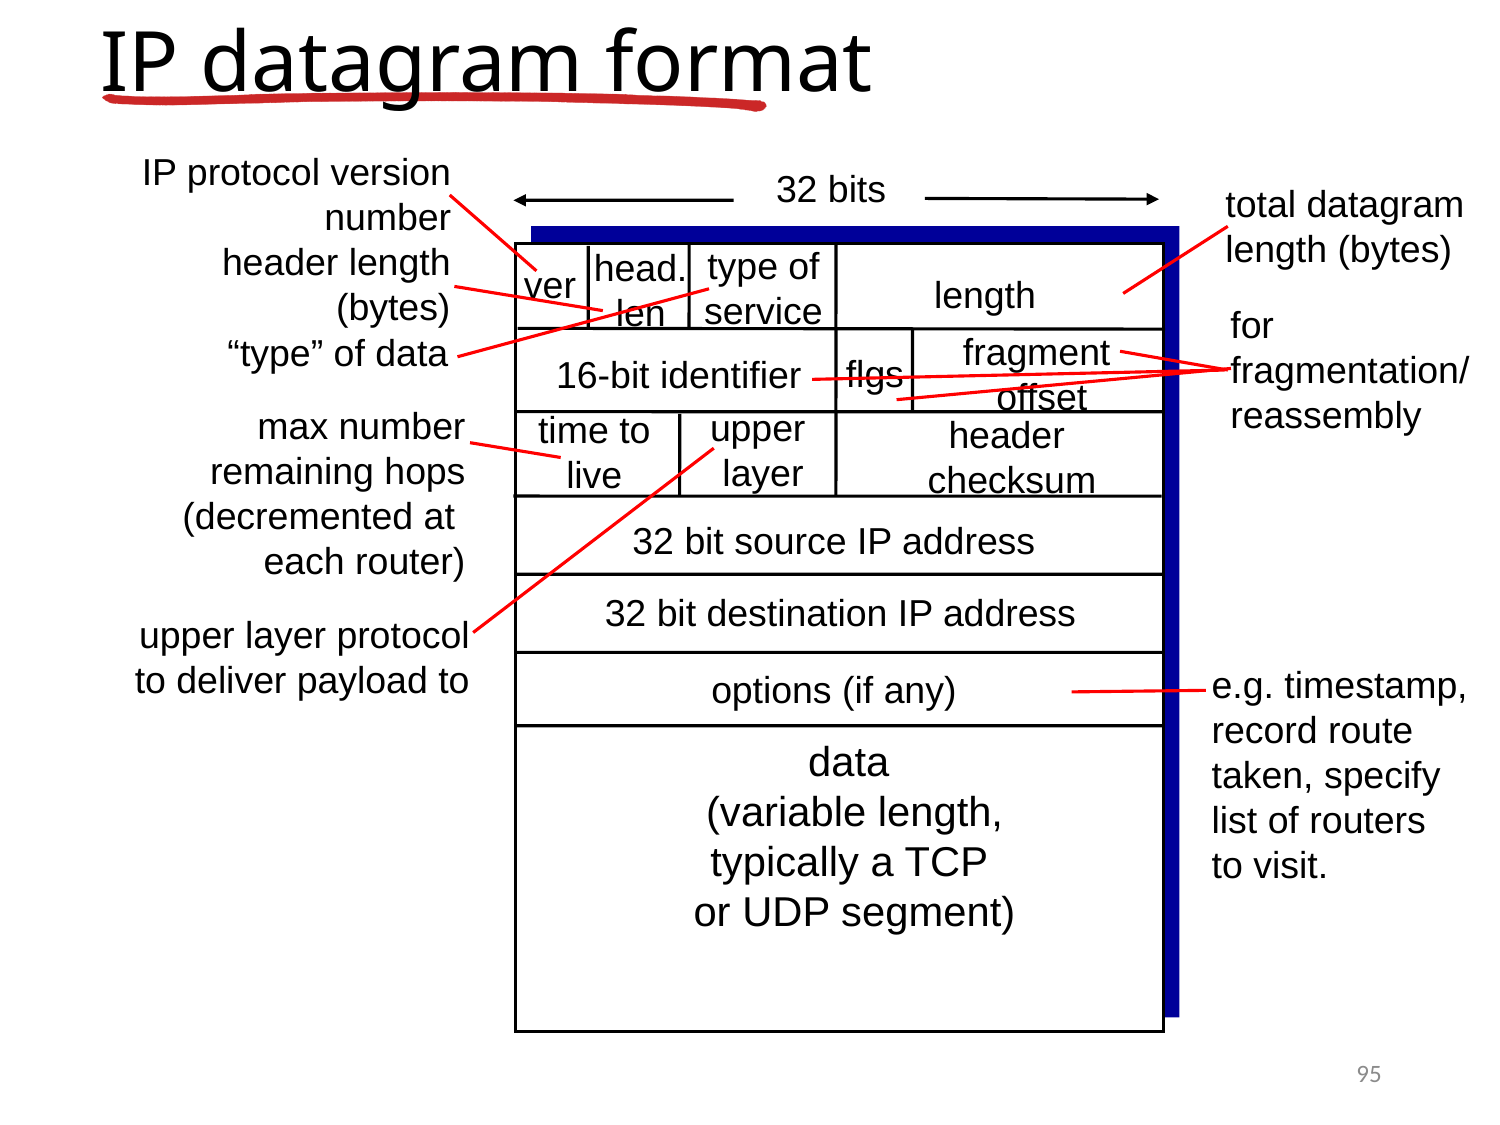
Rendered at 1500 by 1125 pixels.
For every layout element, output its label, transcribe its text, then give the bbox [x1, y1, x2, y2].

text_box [812, 293, 1486, 444]
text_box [212, 288, 710, 382]
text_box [167, 394, 561, 591]
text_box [1071, 654, 1484, 895]
slide_number 95 [1059, 1042, 1397, 1103]
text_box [206, 230, 603, 336]
picture [99, 87, 775, 117]
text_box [1123, 172, 1481, 293]
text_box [502, 158, 1180, 1032]
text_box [119, 448, 714, 710]
title IP datagram format [85, 0, 1361, 129]
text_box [125, 140, 537, 271]
